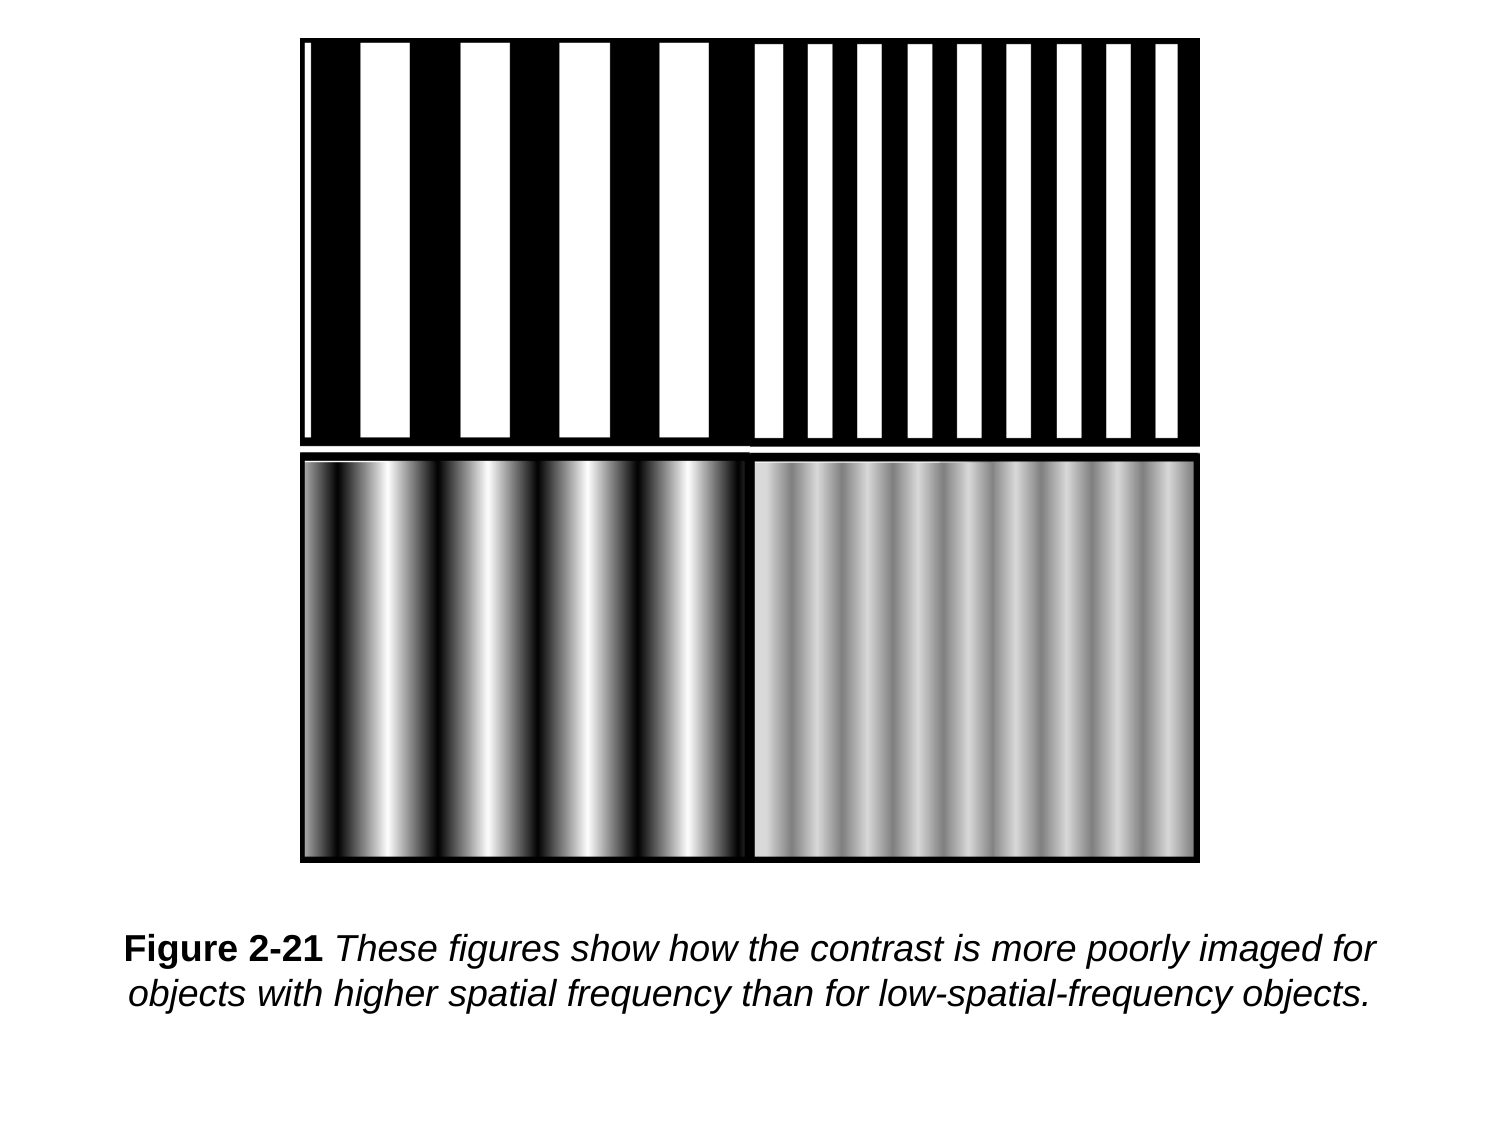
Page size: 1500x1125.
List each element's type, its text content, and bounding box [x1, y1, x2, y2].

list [299, 38, 748, 863]
title Figure 2-21 These figures show how the contrast is more poorly imaged for objects with higher spatial frequency than for low-spatial-frequency objects. [75, 887, 1425, 1050]
picture [749, 38, 1201, 863]
